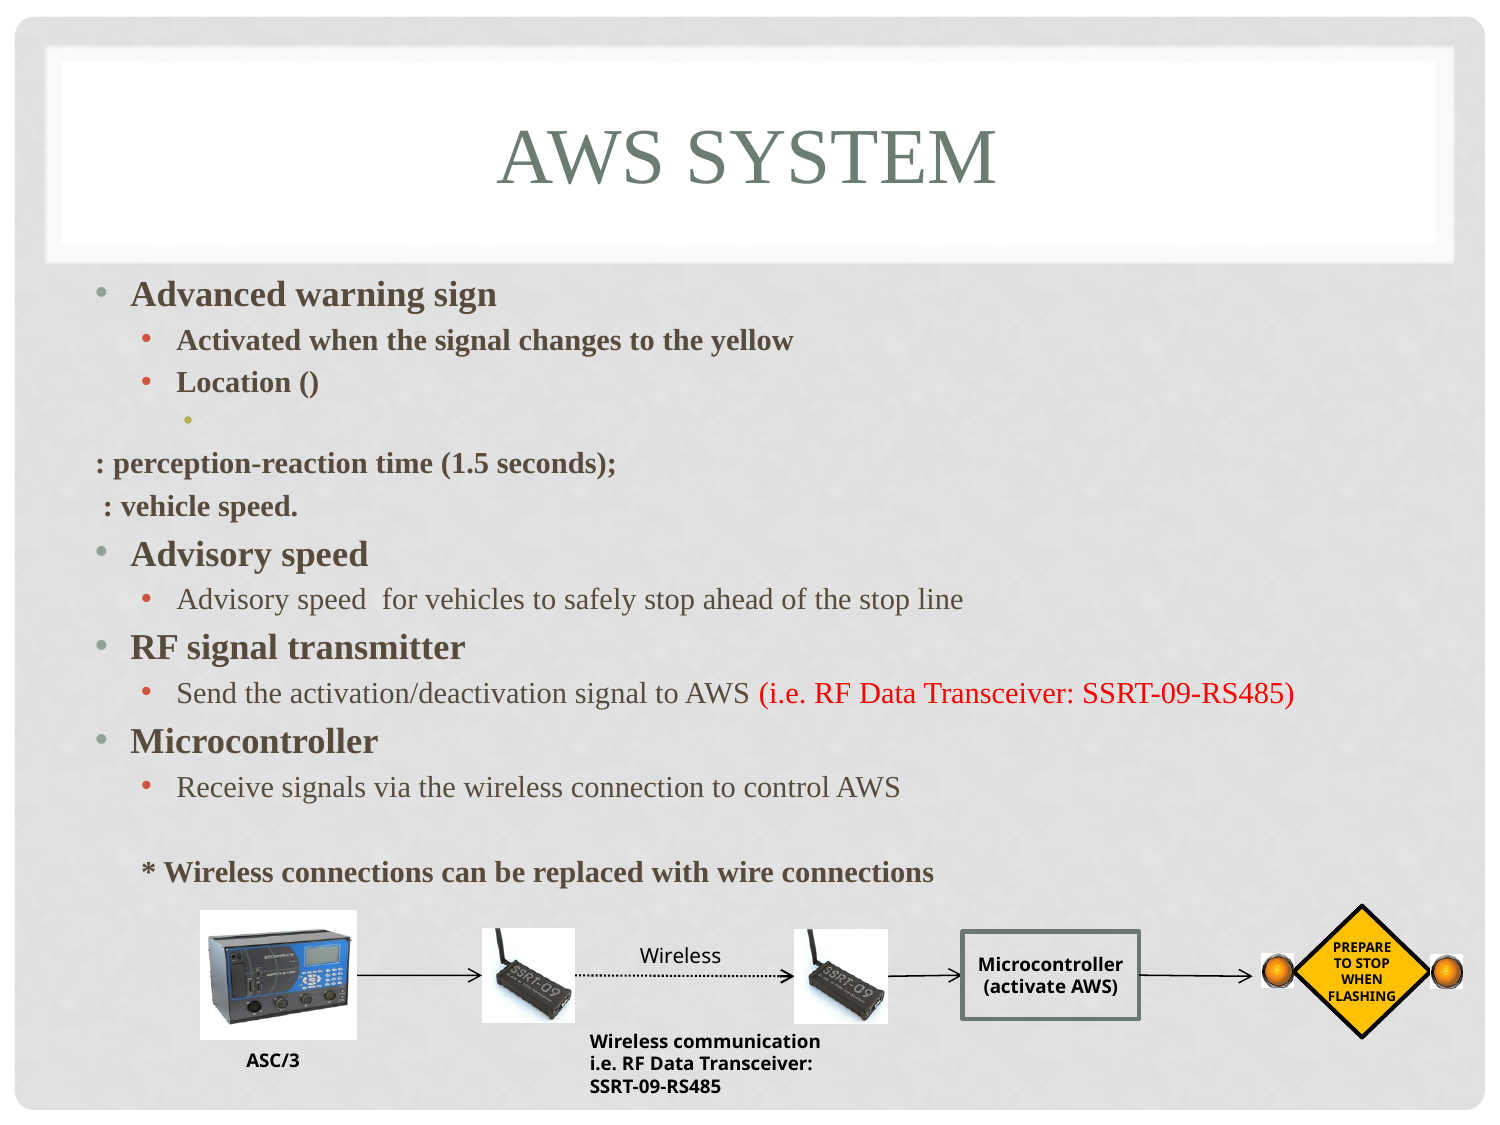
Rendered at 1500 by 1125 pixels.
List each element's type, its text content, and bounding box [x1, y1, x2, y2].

text_box Microcontroller (activate AWS) [960, 929, 1141, 1021]
text_box ASC/3 [231, 1040, 482, 1079]
picture [481, 928, 576, 1023]
text_box PREPARE TO STOP WHEN FLASHING [1294, 903, 1430, 1040]
text_box Wireless communication i.e. RF Data Transceiver: SSRT-09-RS485 [575, 1022, 850, 1125]
picture [199, 910, 357, 1041]
title AWS system [69, 66, 1425, 238]
picture [794, 929, 888, 1024]
picture [1261, 953, 1294, 989]
text_box Wireless [624, 934, 750, 975]
picture [1430, 954, 1463, 990]
